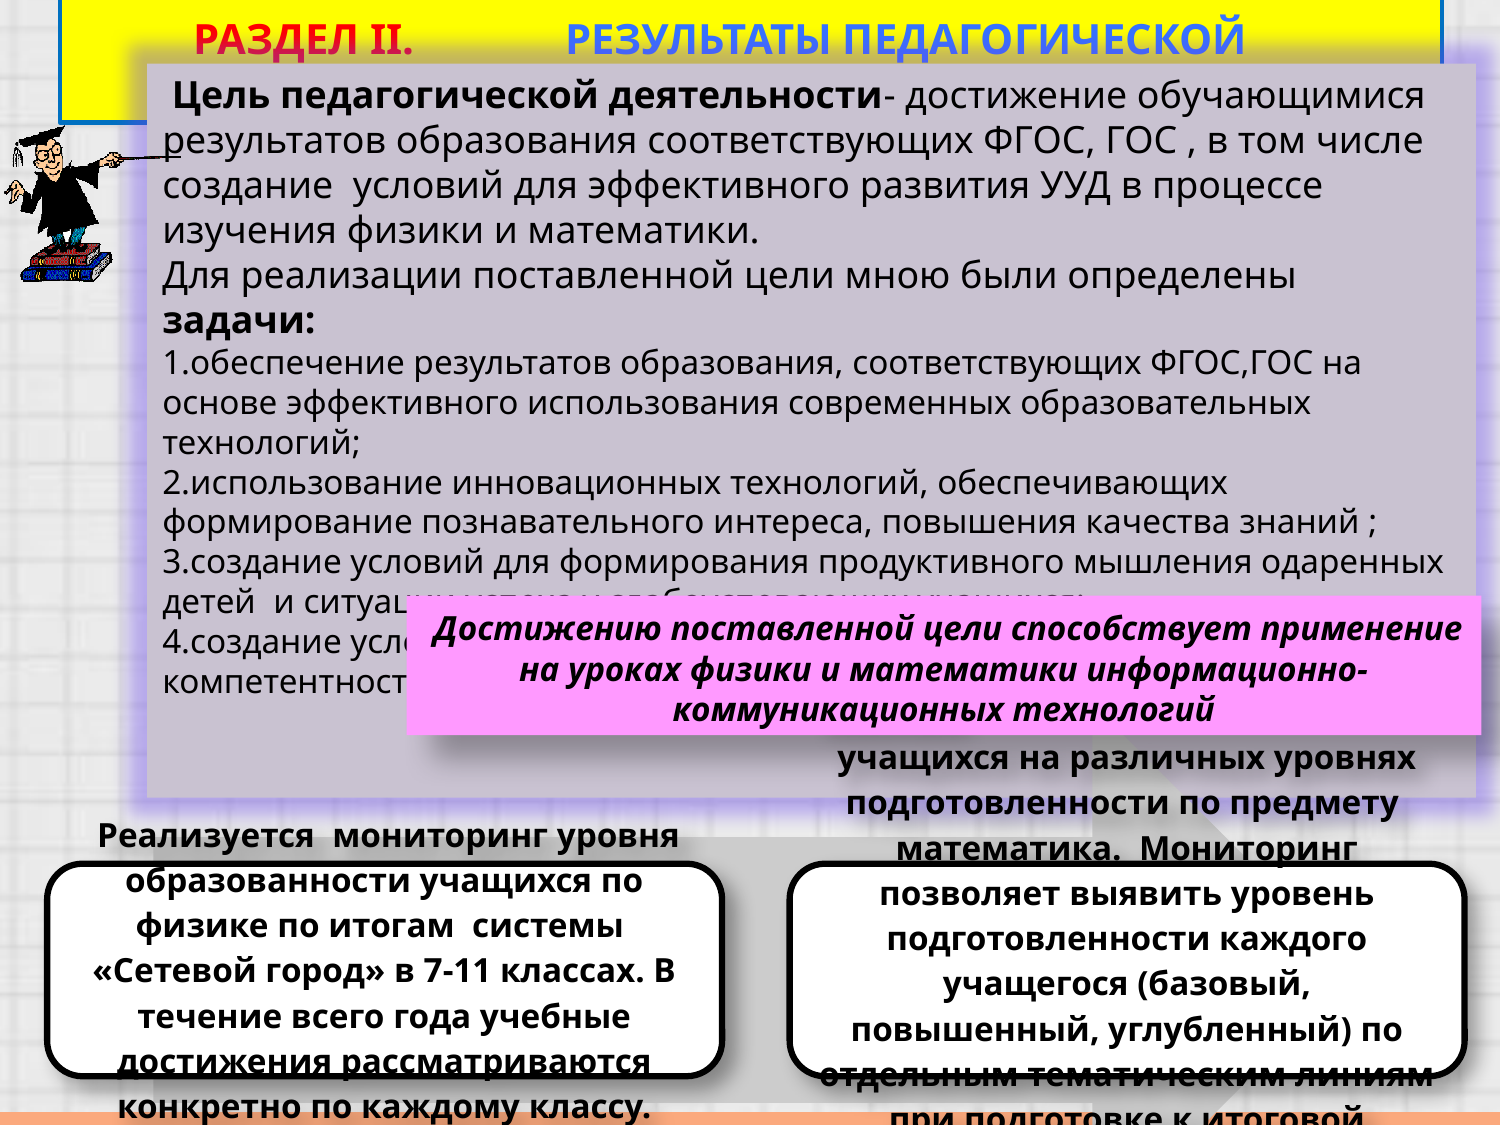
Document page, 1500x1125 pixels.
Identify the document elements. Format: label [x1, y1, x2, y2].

picture [0, 0, 1500, 1112]
text_box [46, 703, 1465, 1125]
